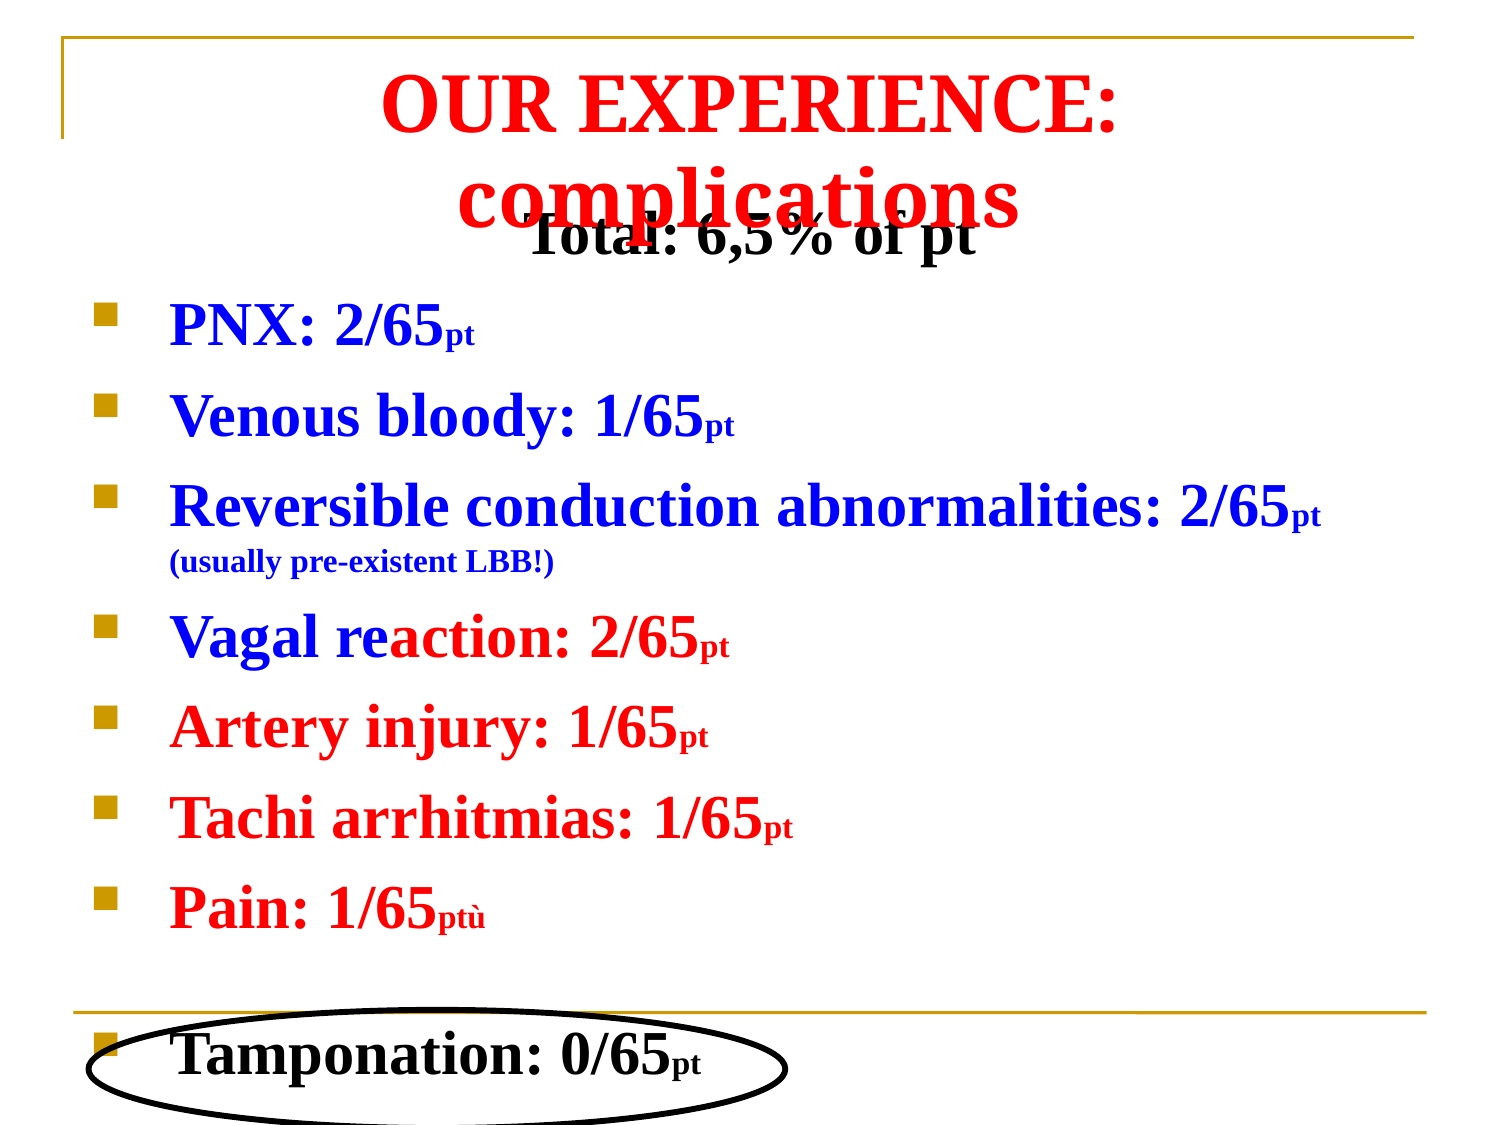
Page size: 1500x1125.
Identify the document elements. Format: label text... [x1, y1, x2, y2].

list Total: 6,5% of pt PNX: 2/65pt Venous bloody: 1/65pt Reversible conduction abnormalities: 2/65pt (usually pre-existent LBB!) Vagal reaction: 2/65pt Artery injury: 1/65pt Tachi arrhitmias: 1/65pt Pain: 1/65ptù Tamponation: 0/65pt [75, 184, 1425, 1095]
title OUR EXPERIENCE: complications [75, 45, 1424, 173]
text_box [88, 1009, 786, 1125]
